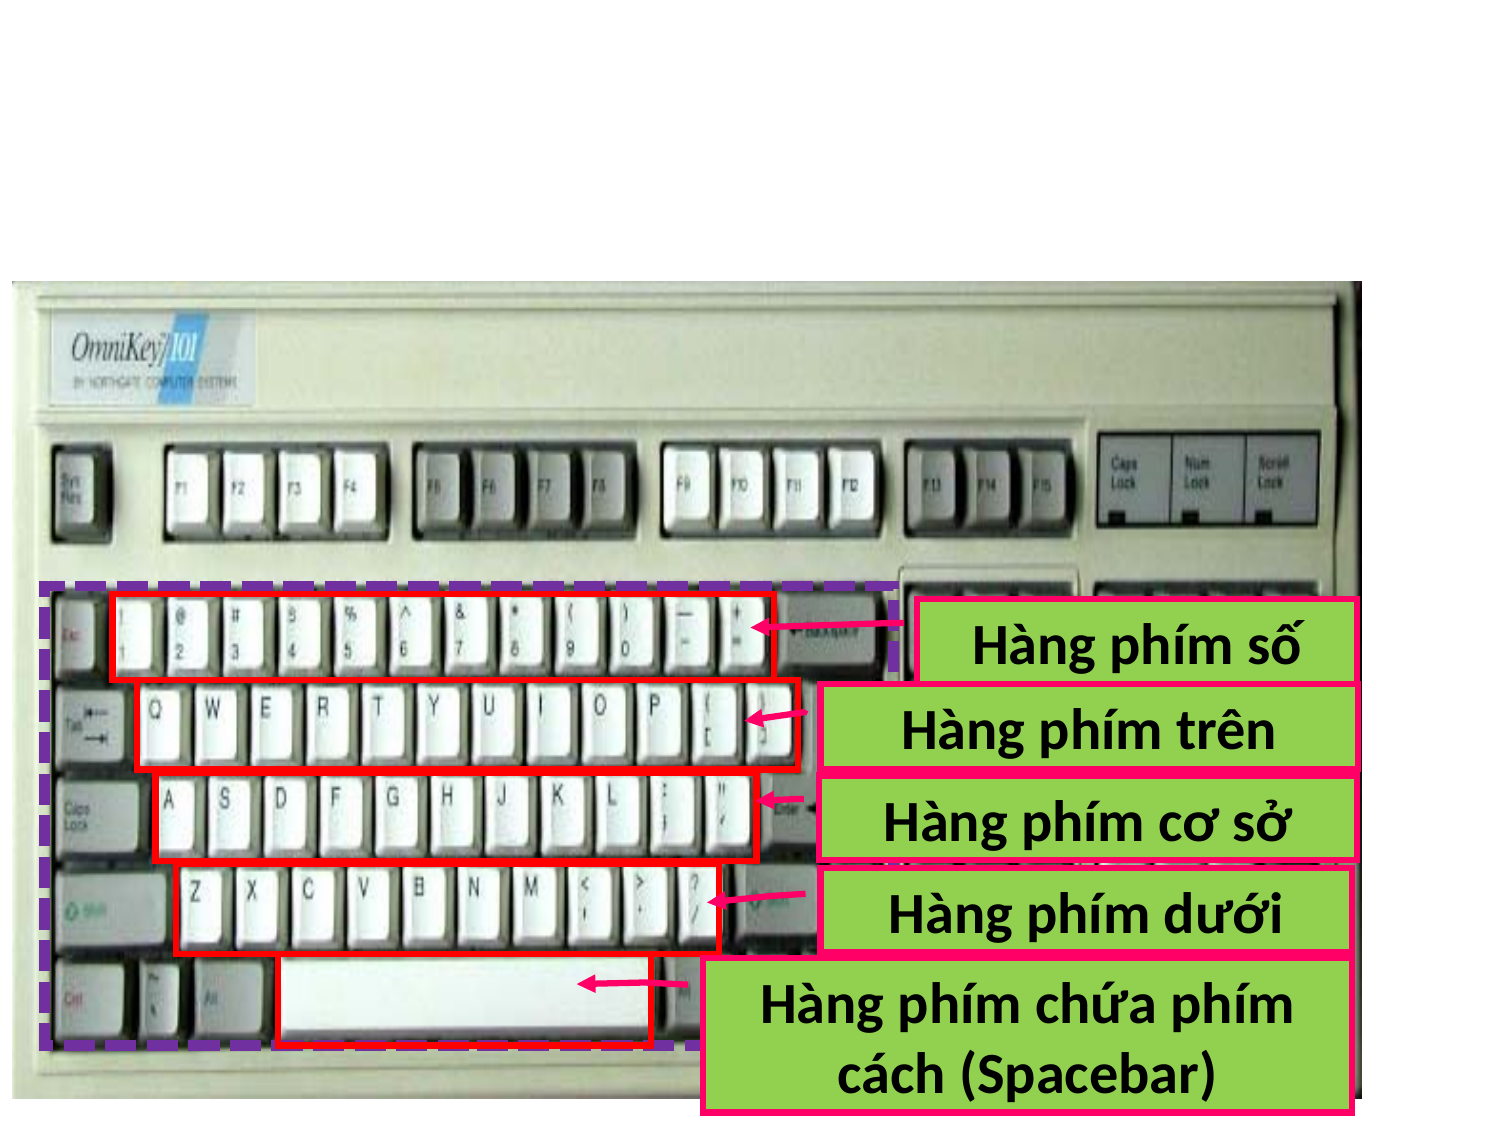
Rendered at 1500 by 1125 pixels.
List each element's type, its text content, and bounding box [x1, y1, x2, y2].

picture [11, 281, 1362, 1099]
text_box Hàng phím chứa phím cách (Spacebar) [703, 1107, 1353, 1113]
